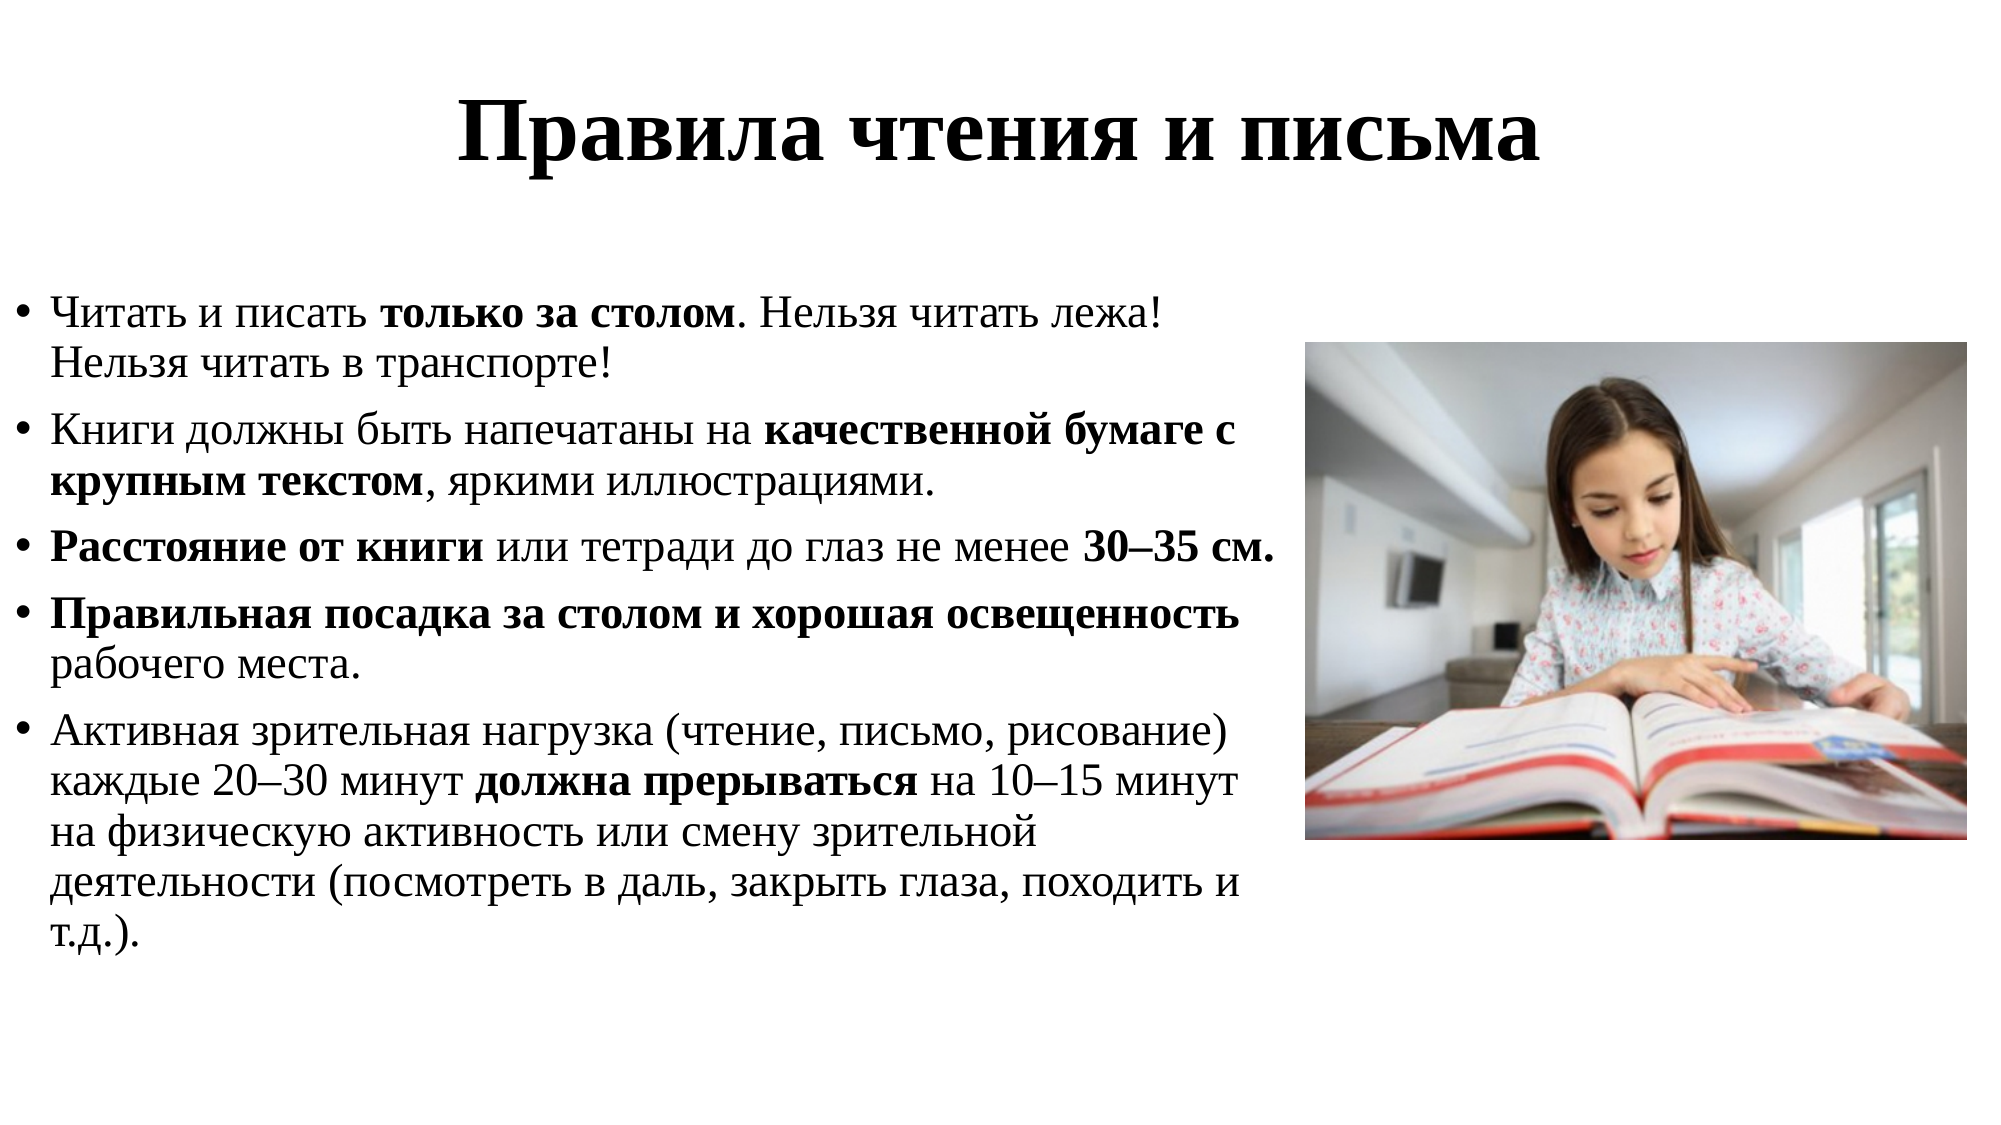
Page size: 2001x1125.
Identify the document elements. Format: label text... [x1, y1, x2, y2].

picture [1305, 342, 1967, 840]
title Правила чтения и письма [137, 22, 1863, 240]
list Читать и писать только за столом. Нельзя читать лежа! Нельзя читать в транспорте! Книги должны быть напечатаны на качественной бумаге с крупным текстом, яркими иллюстрациями. Расстояние от книги или тетради до глаз не менее 30–35 см. Правильная посадка за столом и хорошая освещенность рабочего места. Активная зрительная нагрузка (чтение, письмо, рисование) каждые 20–30 минут должна прерываться на 10–15 минут на физическую активность или смену зрительной деятельности (посмотреть в даль, закрыть глаза, походить и т.д.). [0, 280, 1297, 994]
